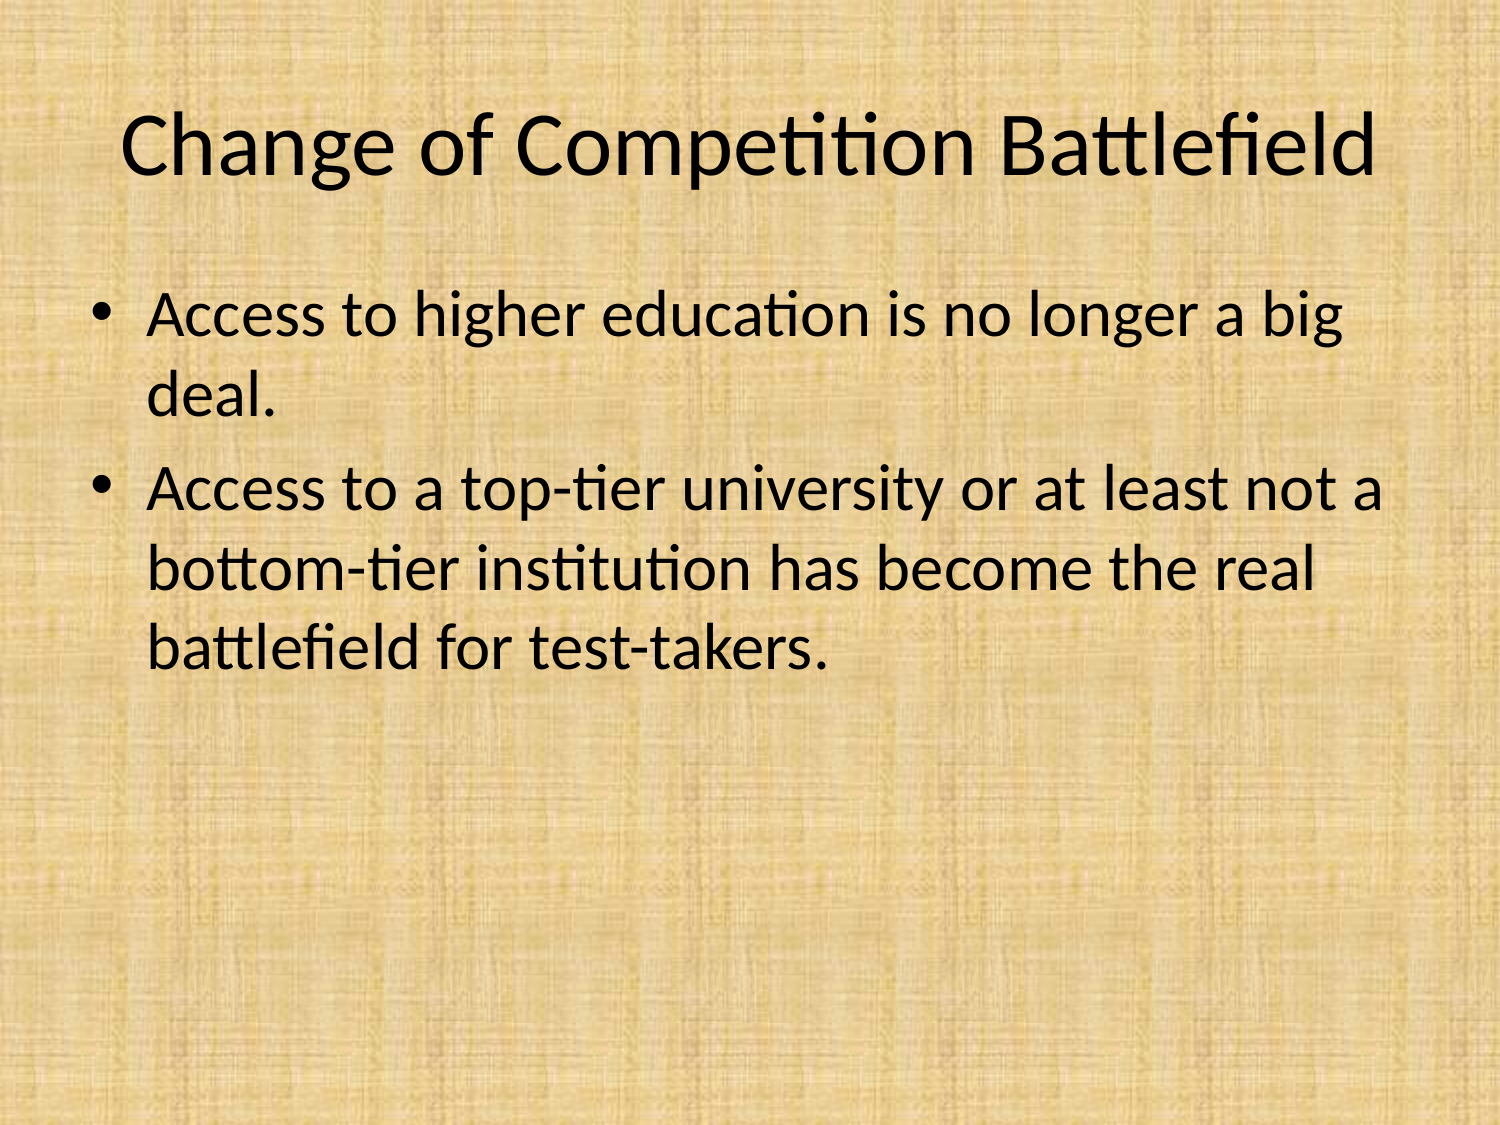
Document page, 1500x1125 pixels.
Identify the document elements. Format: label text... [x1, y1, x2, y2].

title Change of Competition Battlefield [75, 45, 1425, 233]
picture [0, 0, 1500, 1125]
list Access to higher education is no longer a big deal. Access to a top-tier university or at least not a bottom-tier institution has become the real battlefield for test-takers. [75, 262, 1425, 1005]
